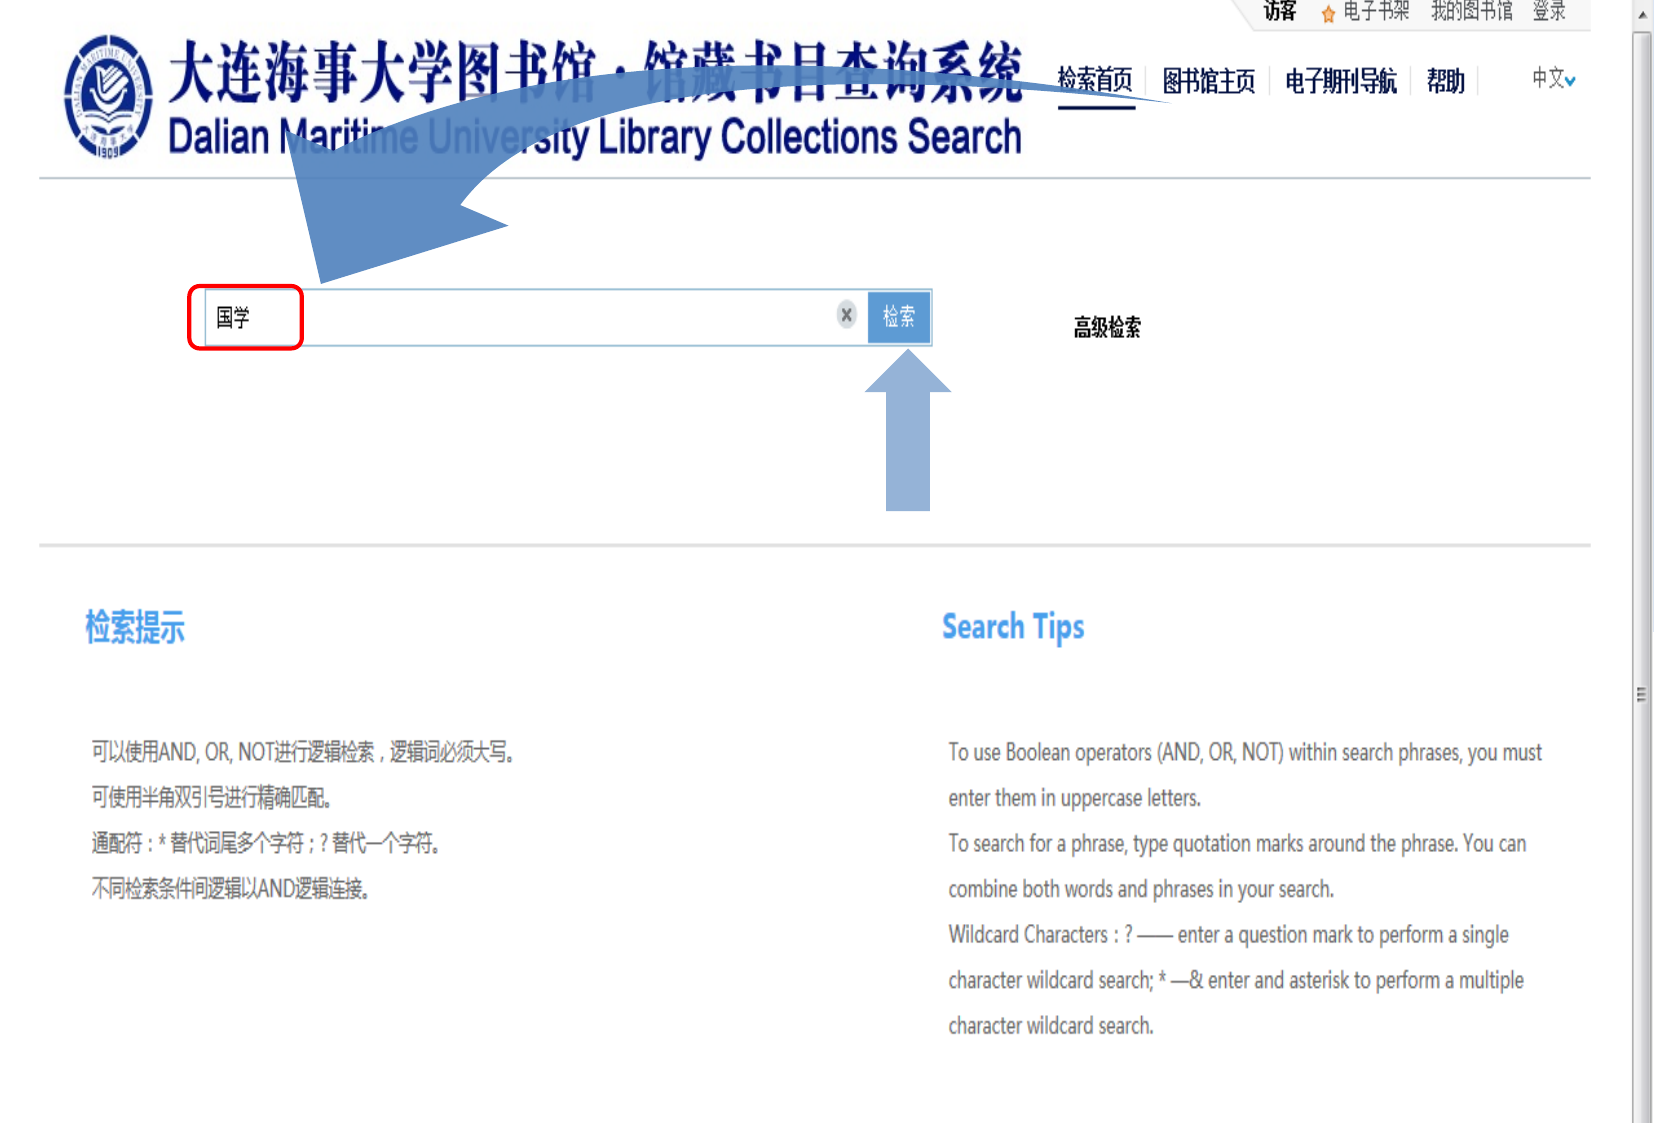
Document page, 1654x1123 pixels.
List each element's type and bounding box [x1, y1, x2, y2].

picture [0, 0, 1654, 1123]
text_box [245, 0, 1172, 504]
